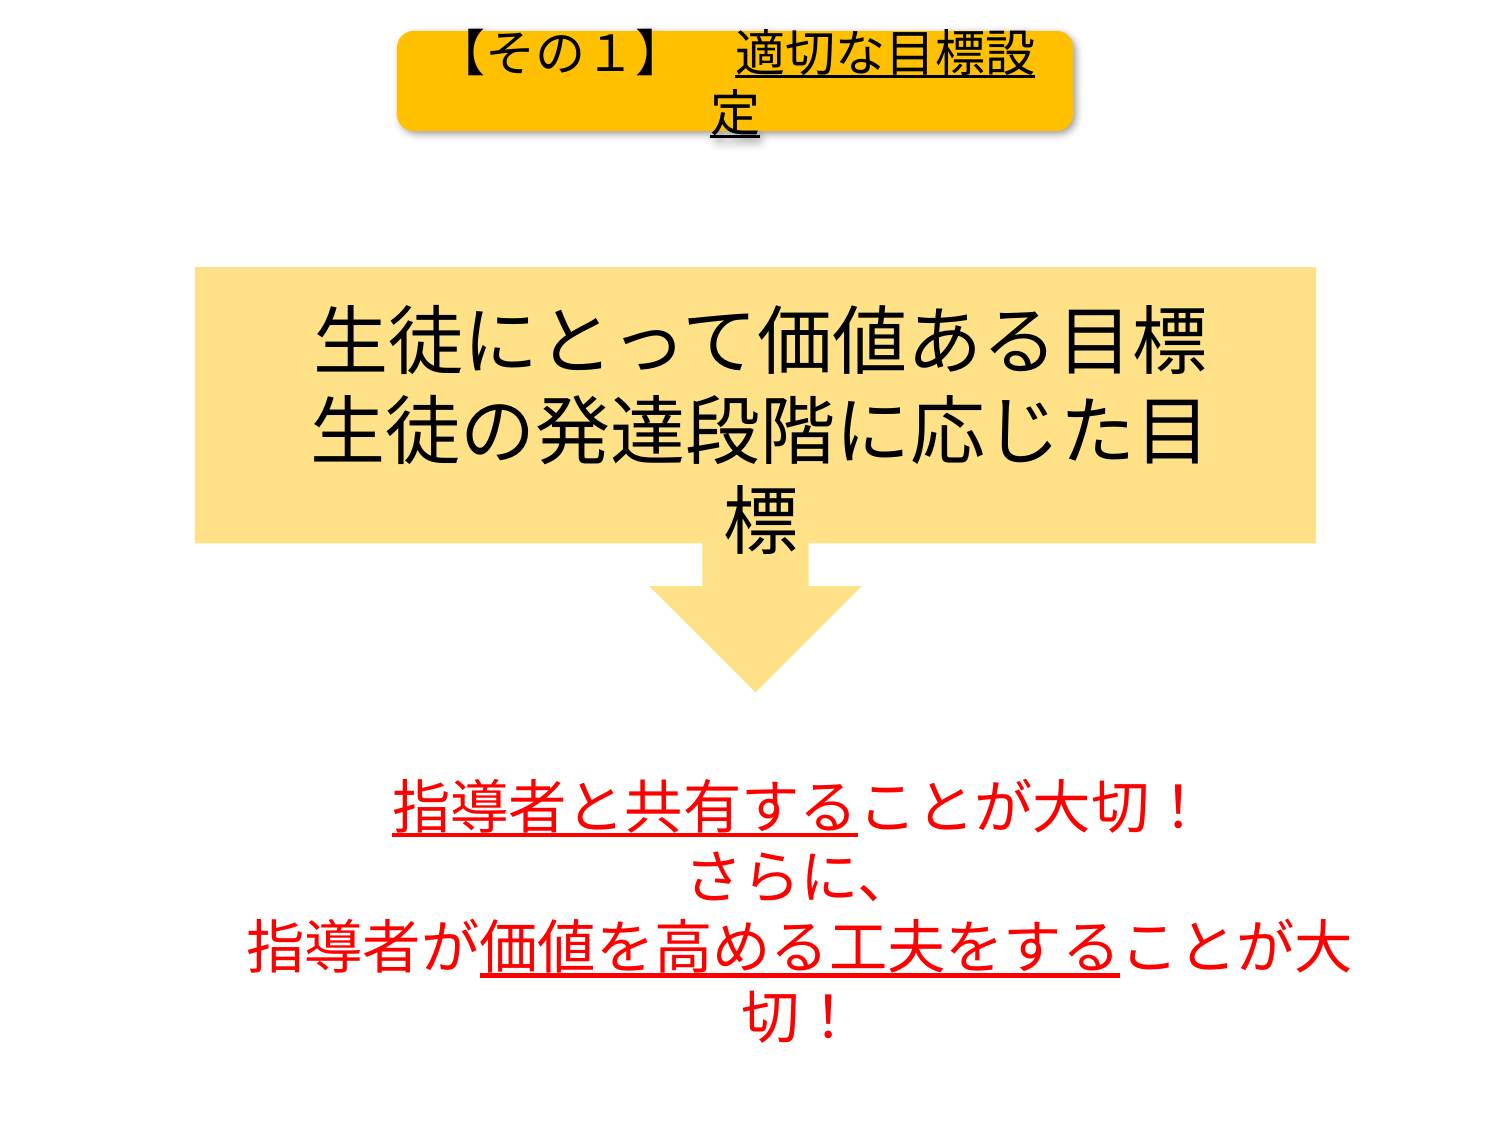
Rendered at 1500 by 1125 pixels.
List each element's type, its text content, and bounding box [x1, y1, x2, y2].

text_box 【その１】 適切な目標設定 [394, 28, 1076, 134]
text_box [194, 266, 1317, 693]
text_box 指導者と共有することが大切！ さらに、 指導者が価値を高める工夫をすることが大切！ [197, 763, 1403, 1058]
